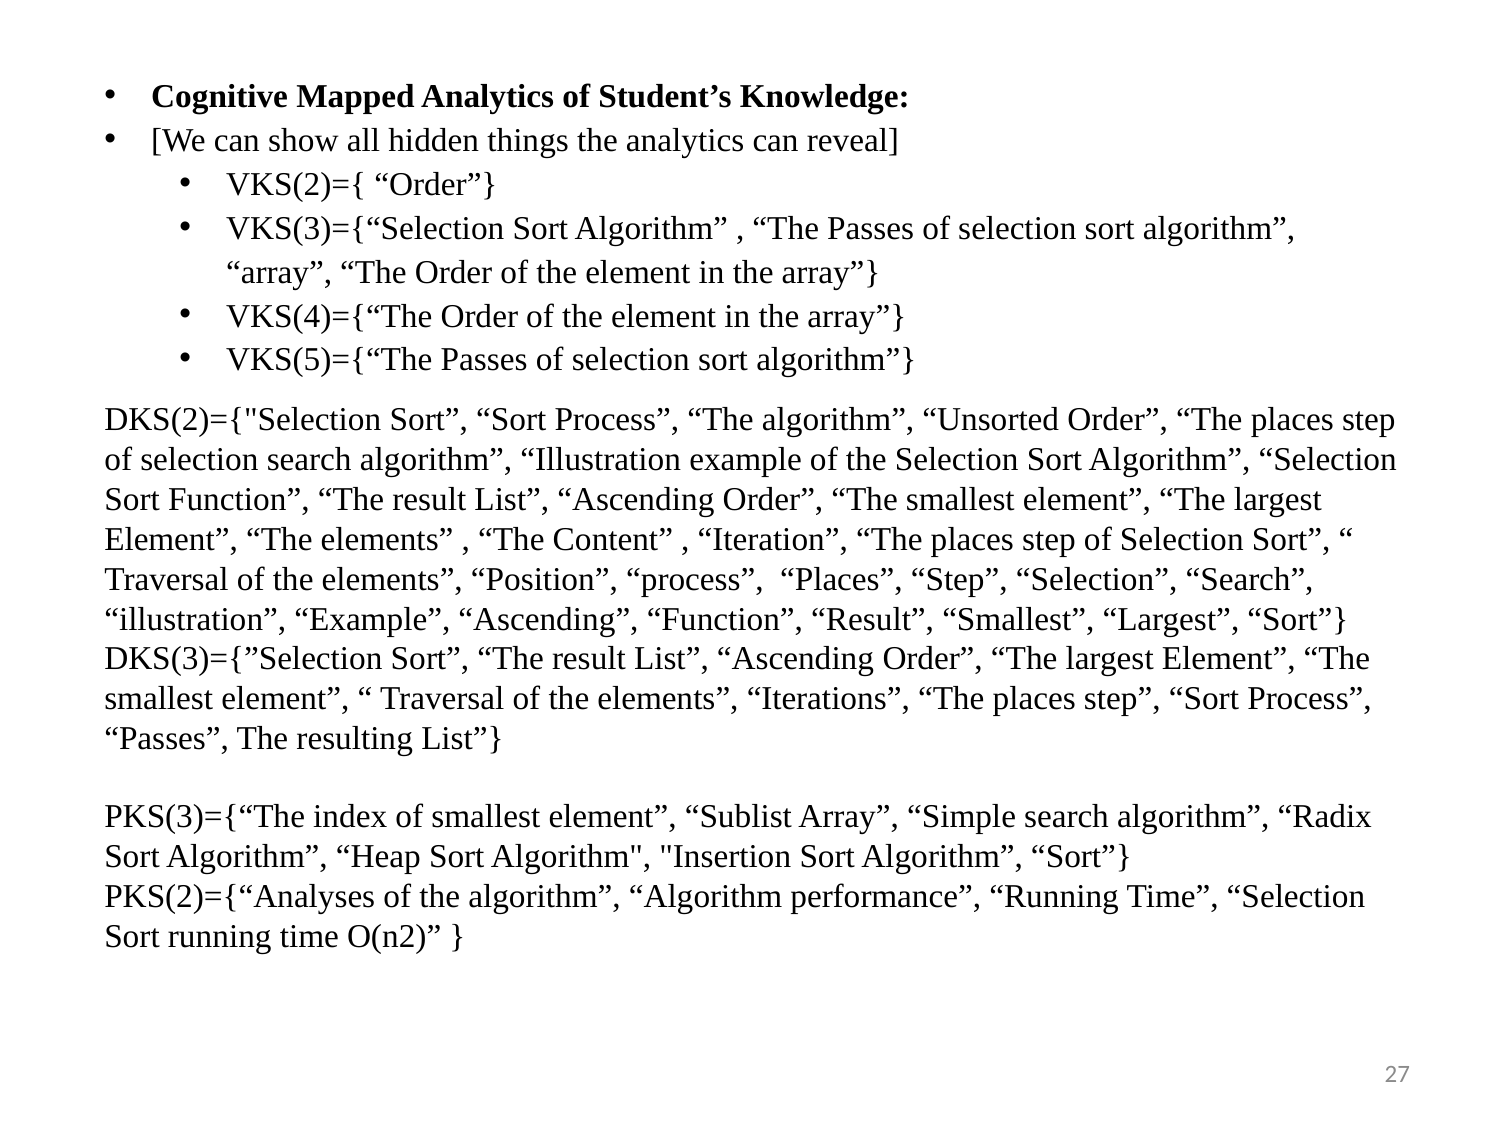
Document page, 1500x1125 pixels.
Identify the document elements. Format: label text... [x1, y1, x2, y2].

text_box Cognitive Mapped Analytics of Student’s Knowledge: [We can show all hidden things the analytics can reveal] VKS(2)={ “Order”} VKS(3)={“Selection Sort Algorithm” , “The Passes of selection sort algorithm”, “array”, “The Order of the element in the array”} VKS(4)={“The Order of the element in the array”} VKS(5)={“The Passes of selection sort algorithm”} [89, 62, 1425, 385]
text_box PKS(3)={“The index of smallest element”, “Sublist Array”, “Simple search algorithm”, “Radix Sort Algorithm”, “Heap Sort Algorithm", "Insertion Sort Algorithm”, “Sort”} PKS(2)={“Analyses of the algorithm”, “Algorithm performance”, “Running Time”, “Selection Sort running time O(n2)” } [89, 787, 1436, 962]
slide_number 27 [1074, 1042, 1425, 1103]
text_box DKS(2)={"Selection Sort”, “Sort Process”, “The algorithm”, “Unsorted Order”, “The places step of selection search algorithm”, “Illustration example of the Selection Sort Algorithm”, “Selection Sort Function”, “The result List”, “Ascending Order”, “The smallest element”, “The largest Element”, “The elements” , “The Content” , “Iteration”, “The places step of Selection Sort”, “ Traversal of the elements”, “Position”, “process”, “Places”, “Step”, “Selection”, “Search”, “illustration”, “Example”, “Ascending”, “Function”, “Result”, “Smallest”, “Largest”, “Sort”} DKS(3)={”Selection Sort”, “The result List”, “Ascending Order”, “The largest Element”, “The smallest element”, “ Traversal of the elements”, “Iterations”, “The places step”, “Sort Process”, “Passes”, The resulting List”} [89, 389, 1446, 764]
